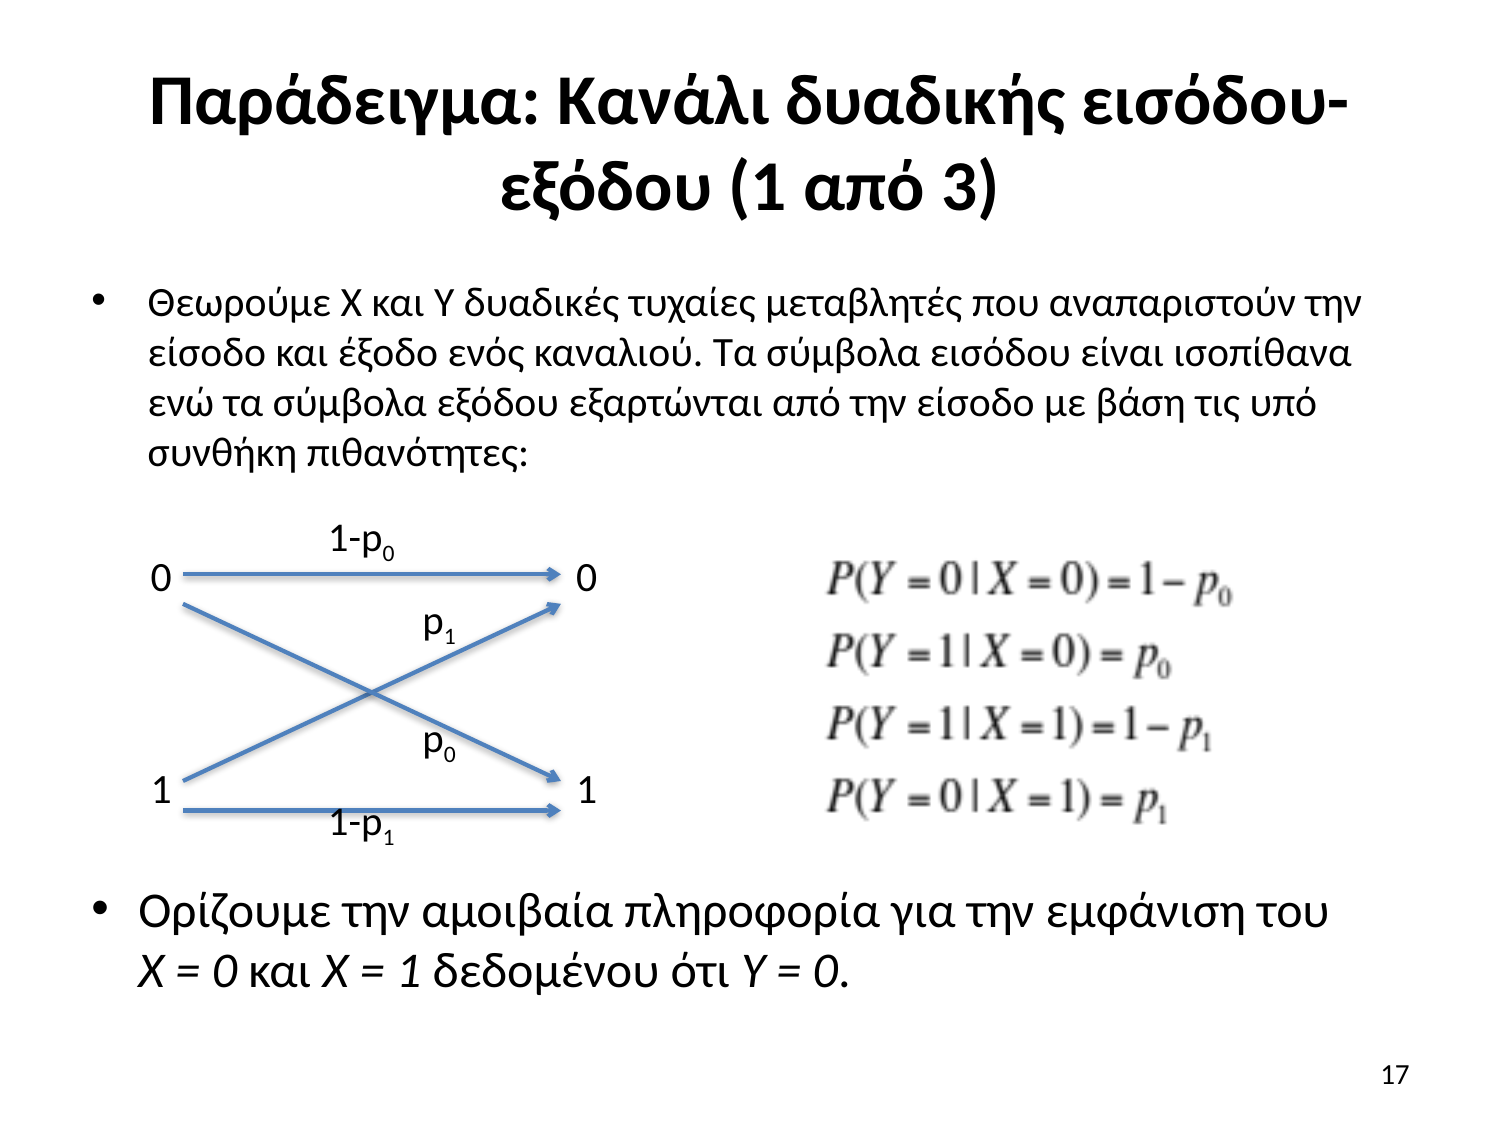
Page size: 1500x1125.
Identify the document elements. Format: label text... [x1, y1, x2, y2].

title Παράδειγμα: Κανάλι δυαδικής εισόδου-εξόδου (1 από 3) [75, 45, 1425, 233]
slide_number 17 [1074, 1042, 1425, 1103]
text_box Ορίζουμε την αμοιβαία πληροφορία για την εμφάνιση του Χ = 0 και Χ = 1 δεδομένου ότι Υ = 0. [76, 869, 1365, 1005]
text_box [135, 503, 668, 859]
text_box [820, 550, 1237, 831]
text_box Θεωρούμε Χ και Υ δυαδικές τυχαίες μεταβλητές που αναπαριστούν την είσοδο και έξοδο ενός καναλιού. Τα σύμβολα εισόδου είναι ισοπίθανα ενώ τα σύμβολα εξόδου εξαρτώνται από την είσοδο με βάση τις υπό συνθήκη πιθανότητες: [76, 267, 1427, 516]
